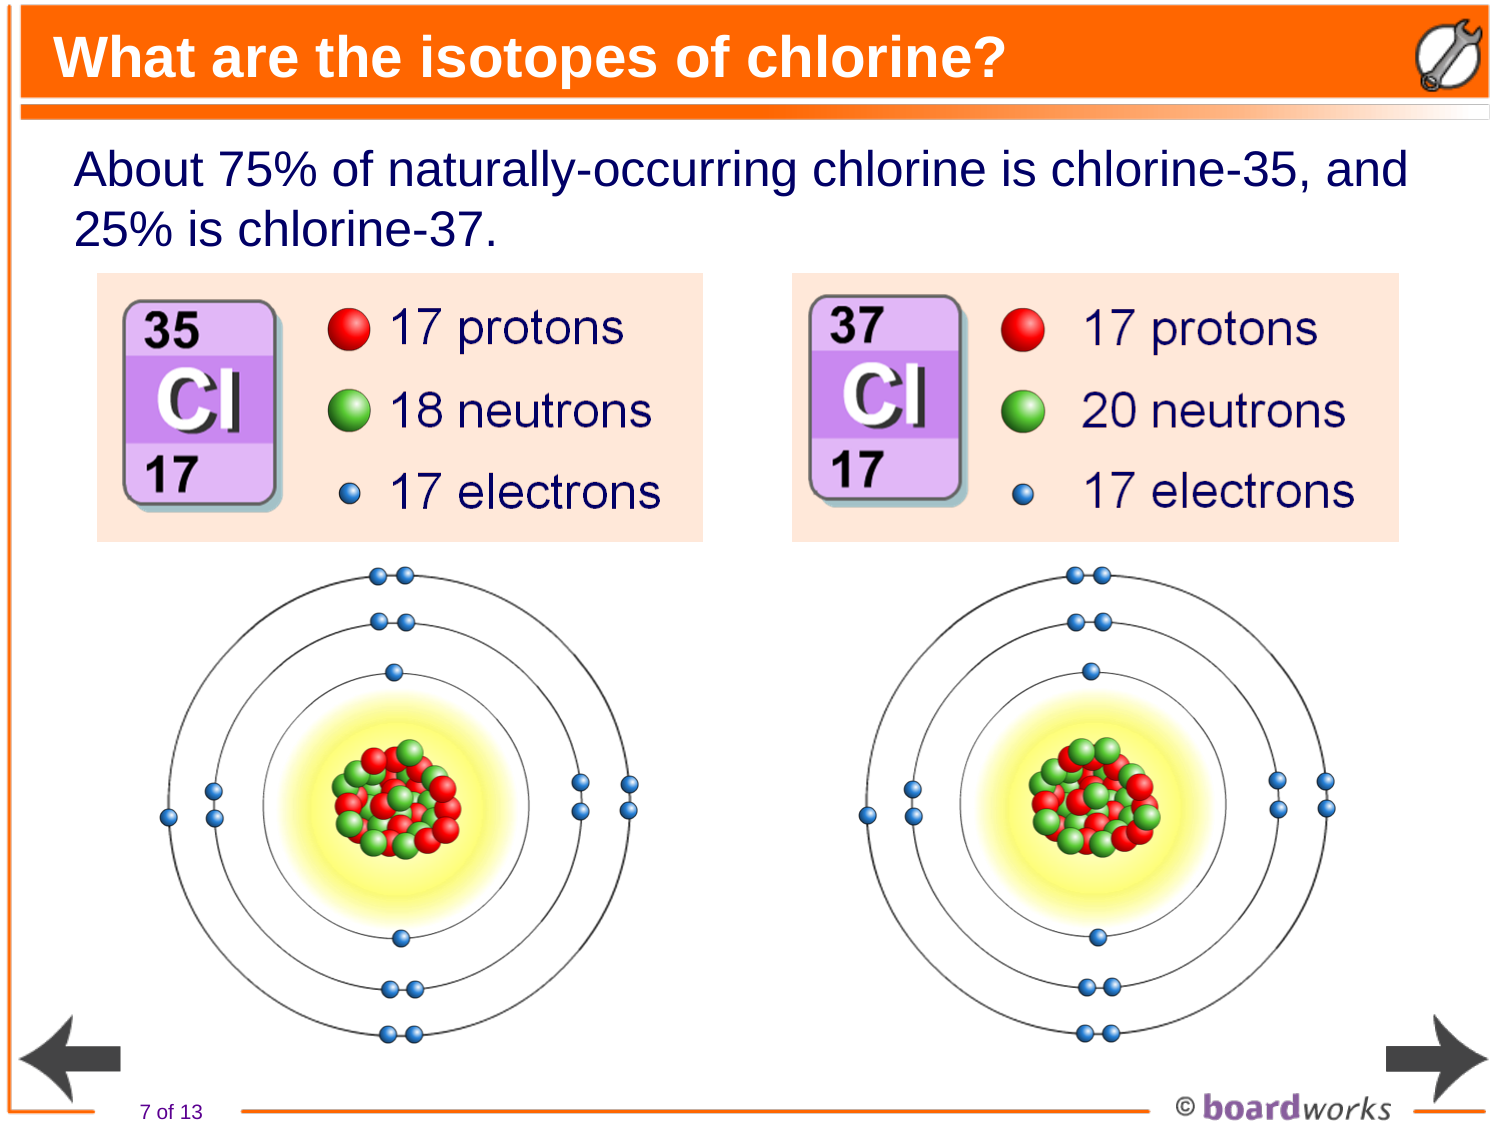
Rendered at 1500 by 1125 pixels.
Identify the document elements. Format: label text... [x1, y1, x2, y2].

text_box About 75% of naturally-occurring chlorine is chlorine-35, and 25% is chlorine-37. [58, 128, 1466, 264]
picture [0, 0, 1500, 1125]
title What are the isotopes of chlorine? [38, 8, 1308, 100]
